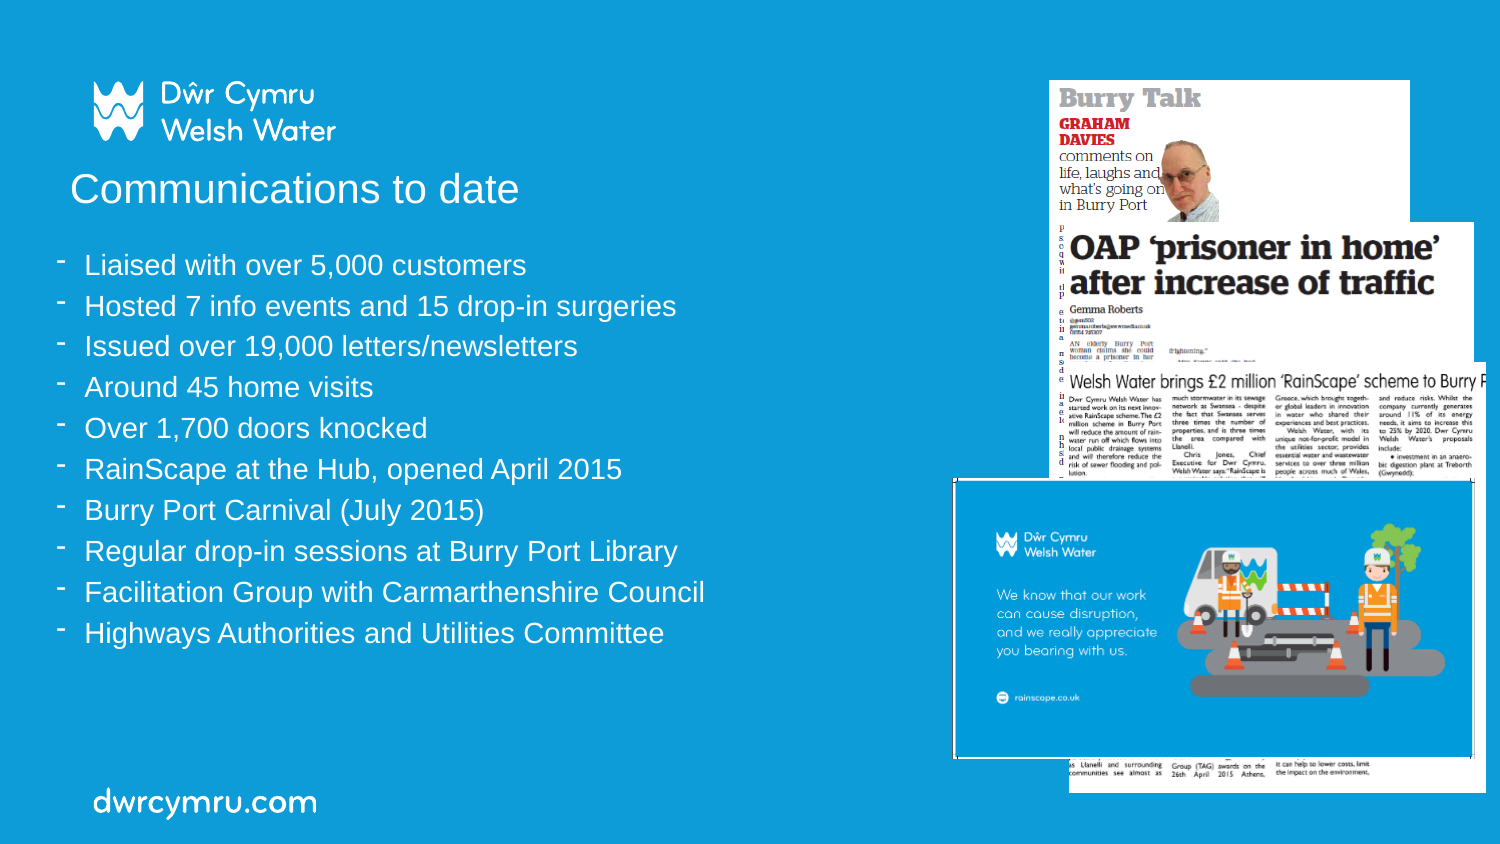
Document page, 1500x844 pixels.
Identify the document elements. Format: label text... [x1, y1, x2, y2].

title Communications to date [54, 154, 1044, 238]
picture [997, 692, 1008, 704]
picture [1032, 533, 1040, 540]
picture [1035, 549, 1053, 556]
picture [1177, 524, 1444, 697]
picture [1083, 550, 1094, 556]
picture [953, 81, 1485, 792]
subtitle Liaised with over 5,000 customers Hosted 7 info events and 15 drop-in surgeries Issued over 19,000 letters/newsletters Around 45 home visits Over 1,700 doors knocked RainScape at the Hub, opened April 2015 Burry Port Carnival (July 2015) Regular drop-in sessions at Burry Port Library Facilitation Group with Carmarthenshire Council Highways Authorities and Utilities Committee [41, 238, 1044, 760]
picture [997, 533, 1017, 556]
